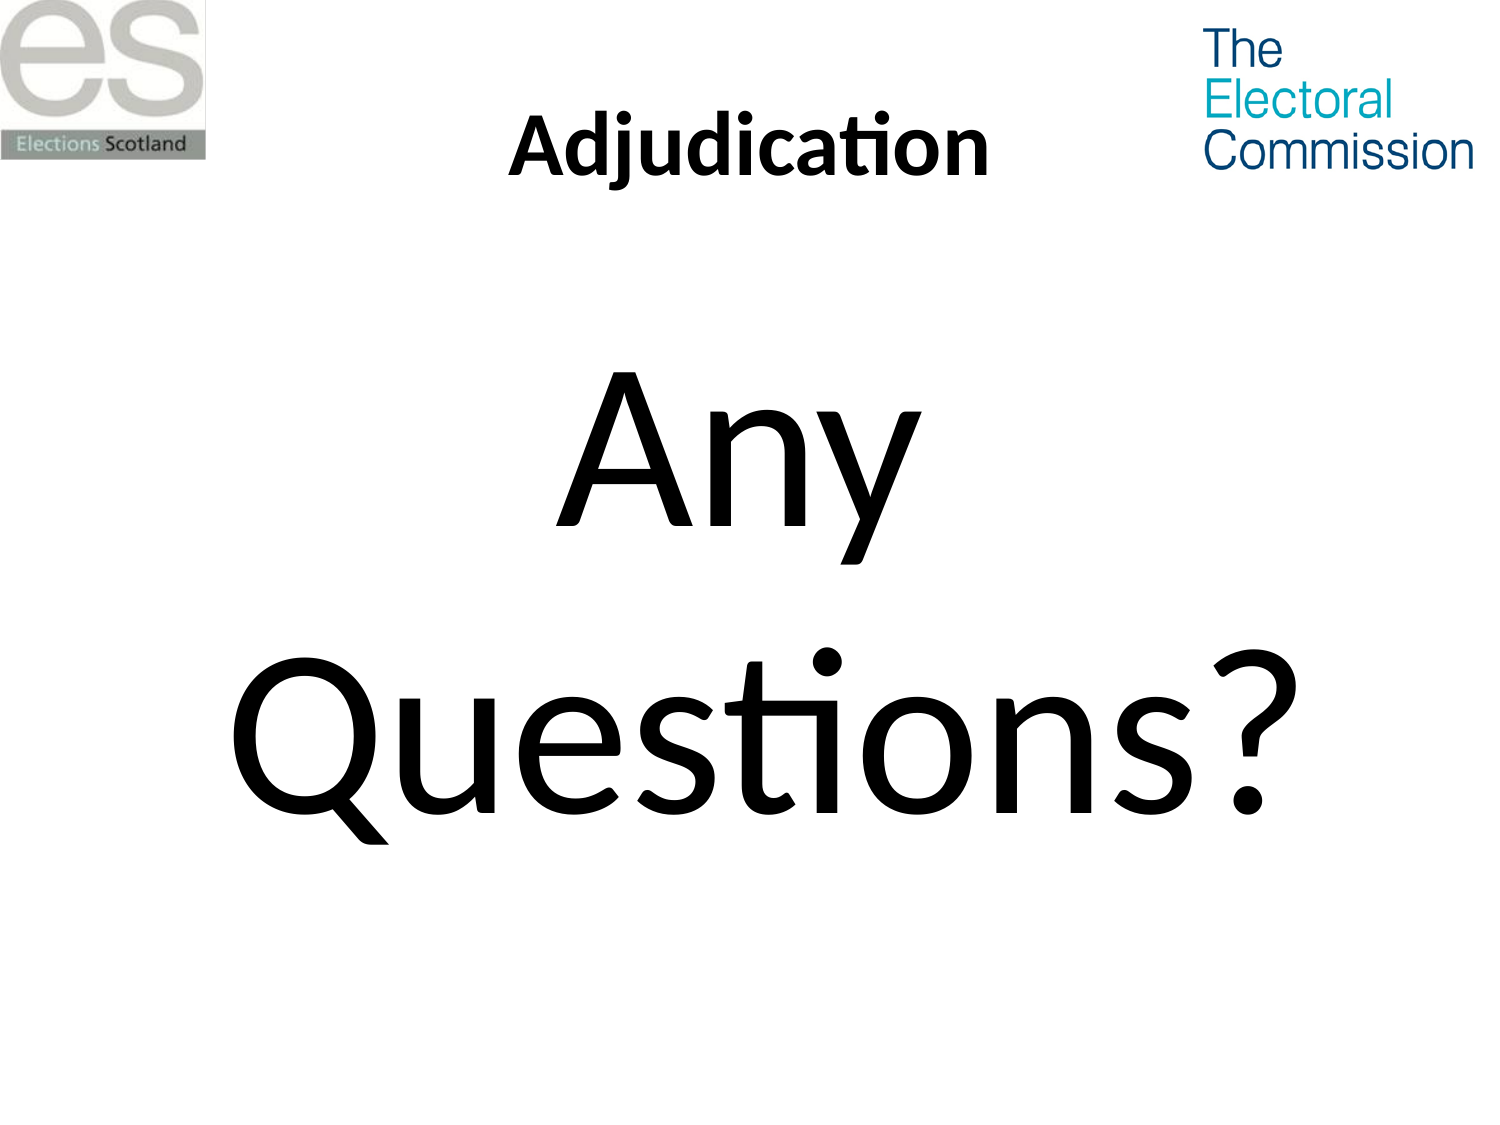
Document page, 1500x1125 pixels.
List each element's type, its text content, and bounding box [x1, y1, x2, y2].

picture [0, 0, 207, 161]
title Adjudication [75, 45, 1425, 233]
picture [1175, 0, 1500, 197]
list Any Questions? [64, 278, 1415, 426]
